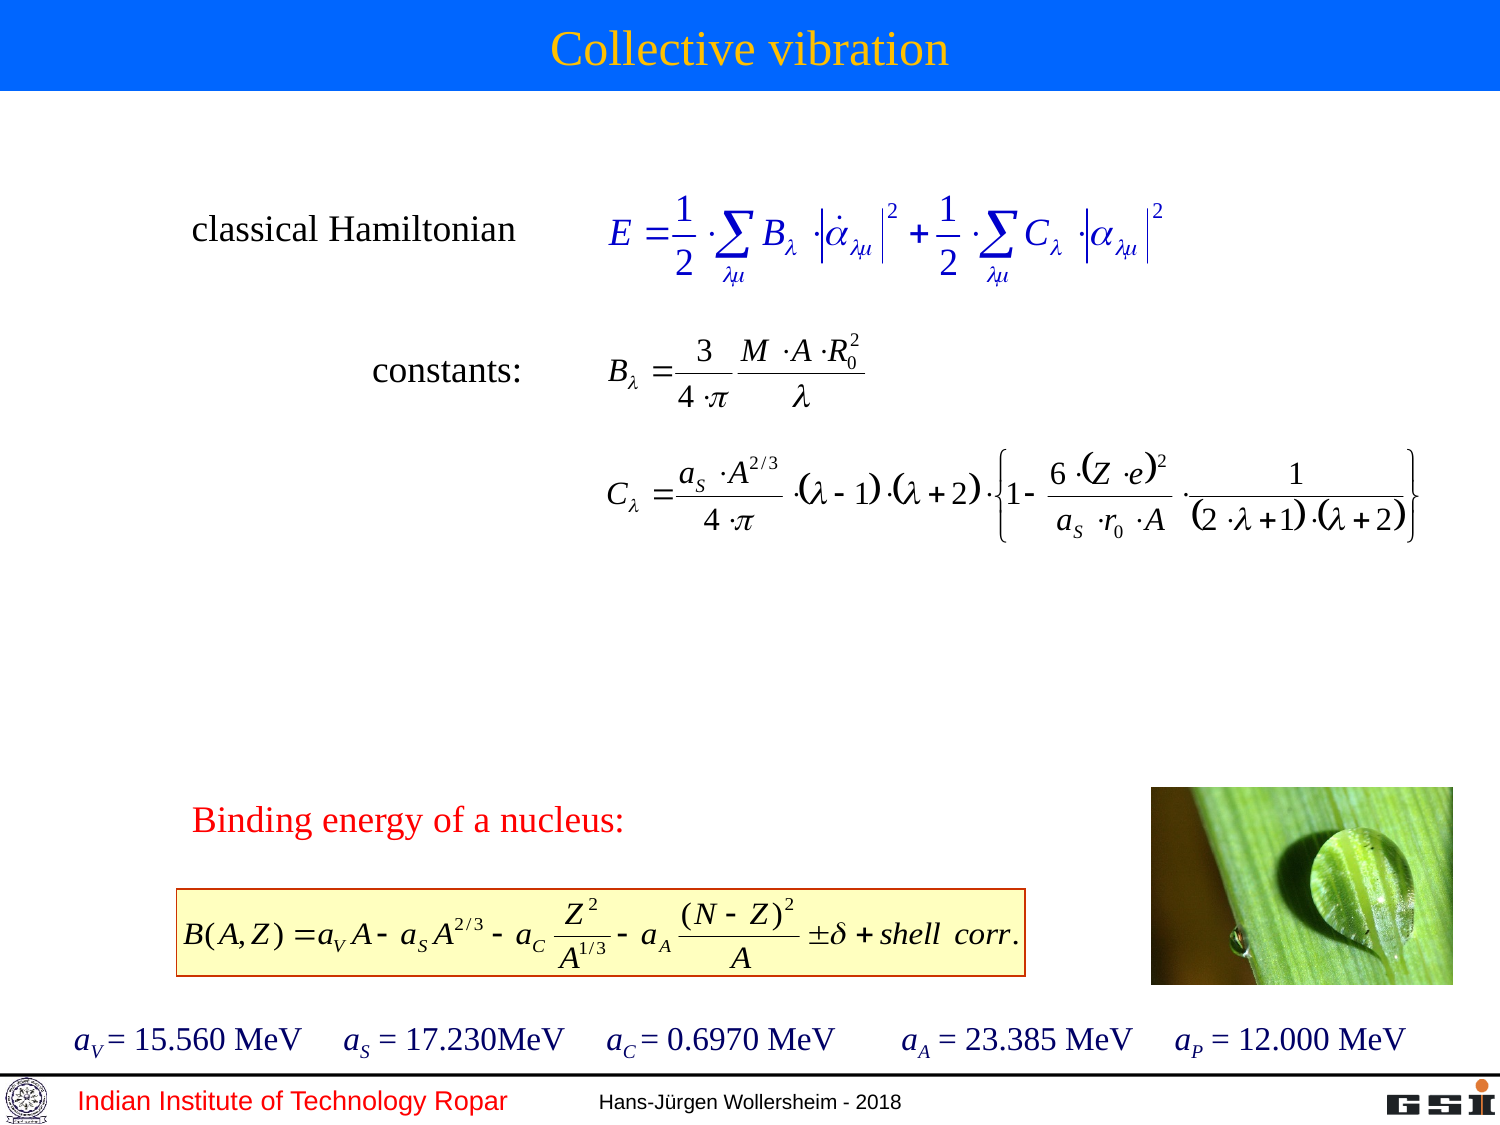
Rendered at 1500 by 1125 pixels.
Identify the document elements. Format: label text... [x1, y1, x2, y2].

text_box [601, 441, 1427, 552]
text_box constants: [357, 337, 538, 398]
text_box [176, 889, 1025, 976]
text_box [601, 184, 1171, 292]
text_box aV = 15.560 MeV aS = 17.230MeV aC = 0.6970 MeV aA = 23.385 MeV aP = 12.000 MeV [59, 1009, 1471, 1070]
picture [1150, 787, 1453, 985]
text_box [601, 324, 872, 415]
text_box Binding energy of a nucleus: [177, 787, 641, 848]
title Collective vibration [0, 0, 1500, 91]
picture [1387, 1079, 1495, 1115]
picture [5, 1077, 47, 1124]
text_box classical Hamiltonian [176, 196, 532, 257]
